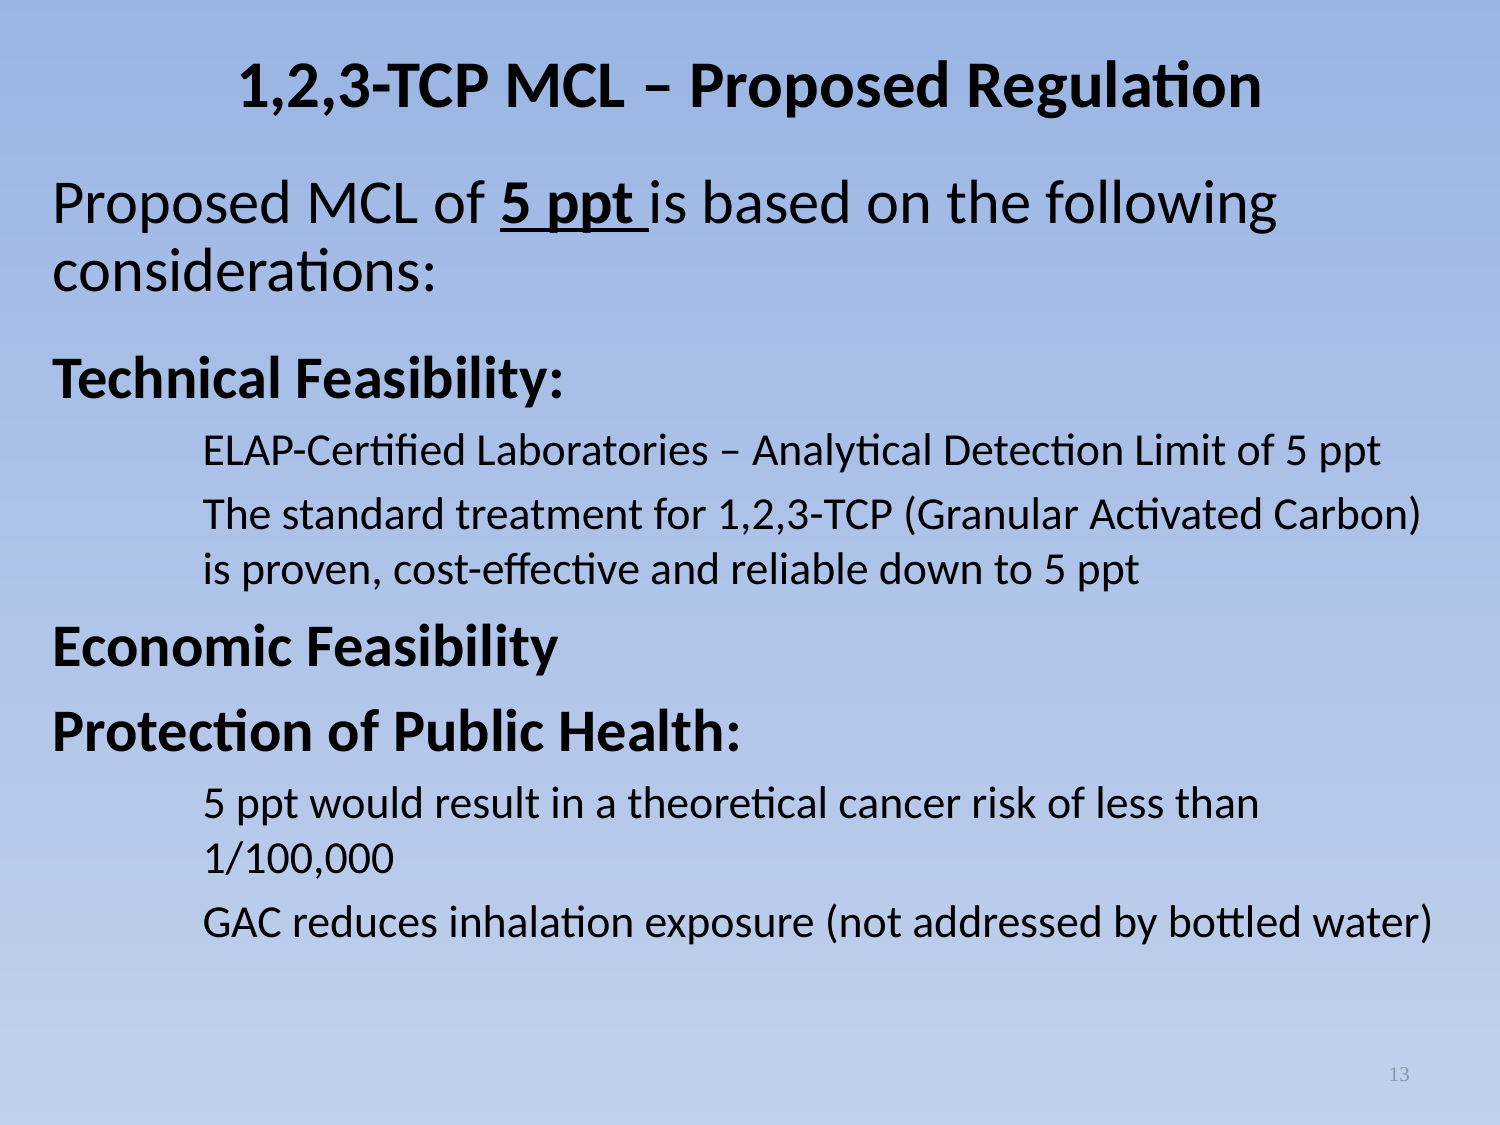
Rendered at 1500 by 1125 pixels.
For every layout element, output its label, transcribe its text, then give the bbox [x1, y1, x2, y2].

list Proposed MCL of 5 ppt is based on the following considerations: Technical Feasibility: ELAP-Certified Laboratories – Analytical Detection Limit of 5 ppt The standard treatment for 1,2,3-TCP (Granular Activated Carbon) is proven, cost-effective and reliable down to 5 ppt Economic Feasibility Protection of Public Health: 5 ppt would result in a theoretical cancer risk of less than 1/100,000 GAC reduces inhalation exposure (not addressed by bottled water) [37, 175, 1475, 1100]
title 1,2,3-TCP MCL – Proposed Regulation [0, 0, 1500, 175]
slide_number 13 [1074, 1042, 1425, 1103]
